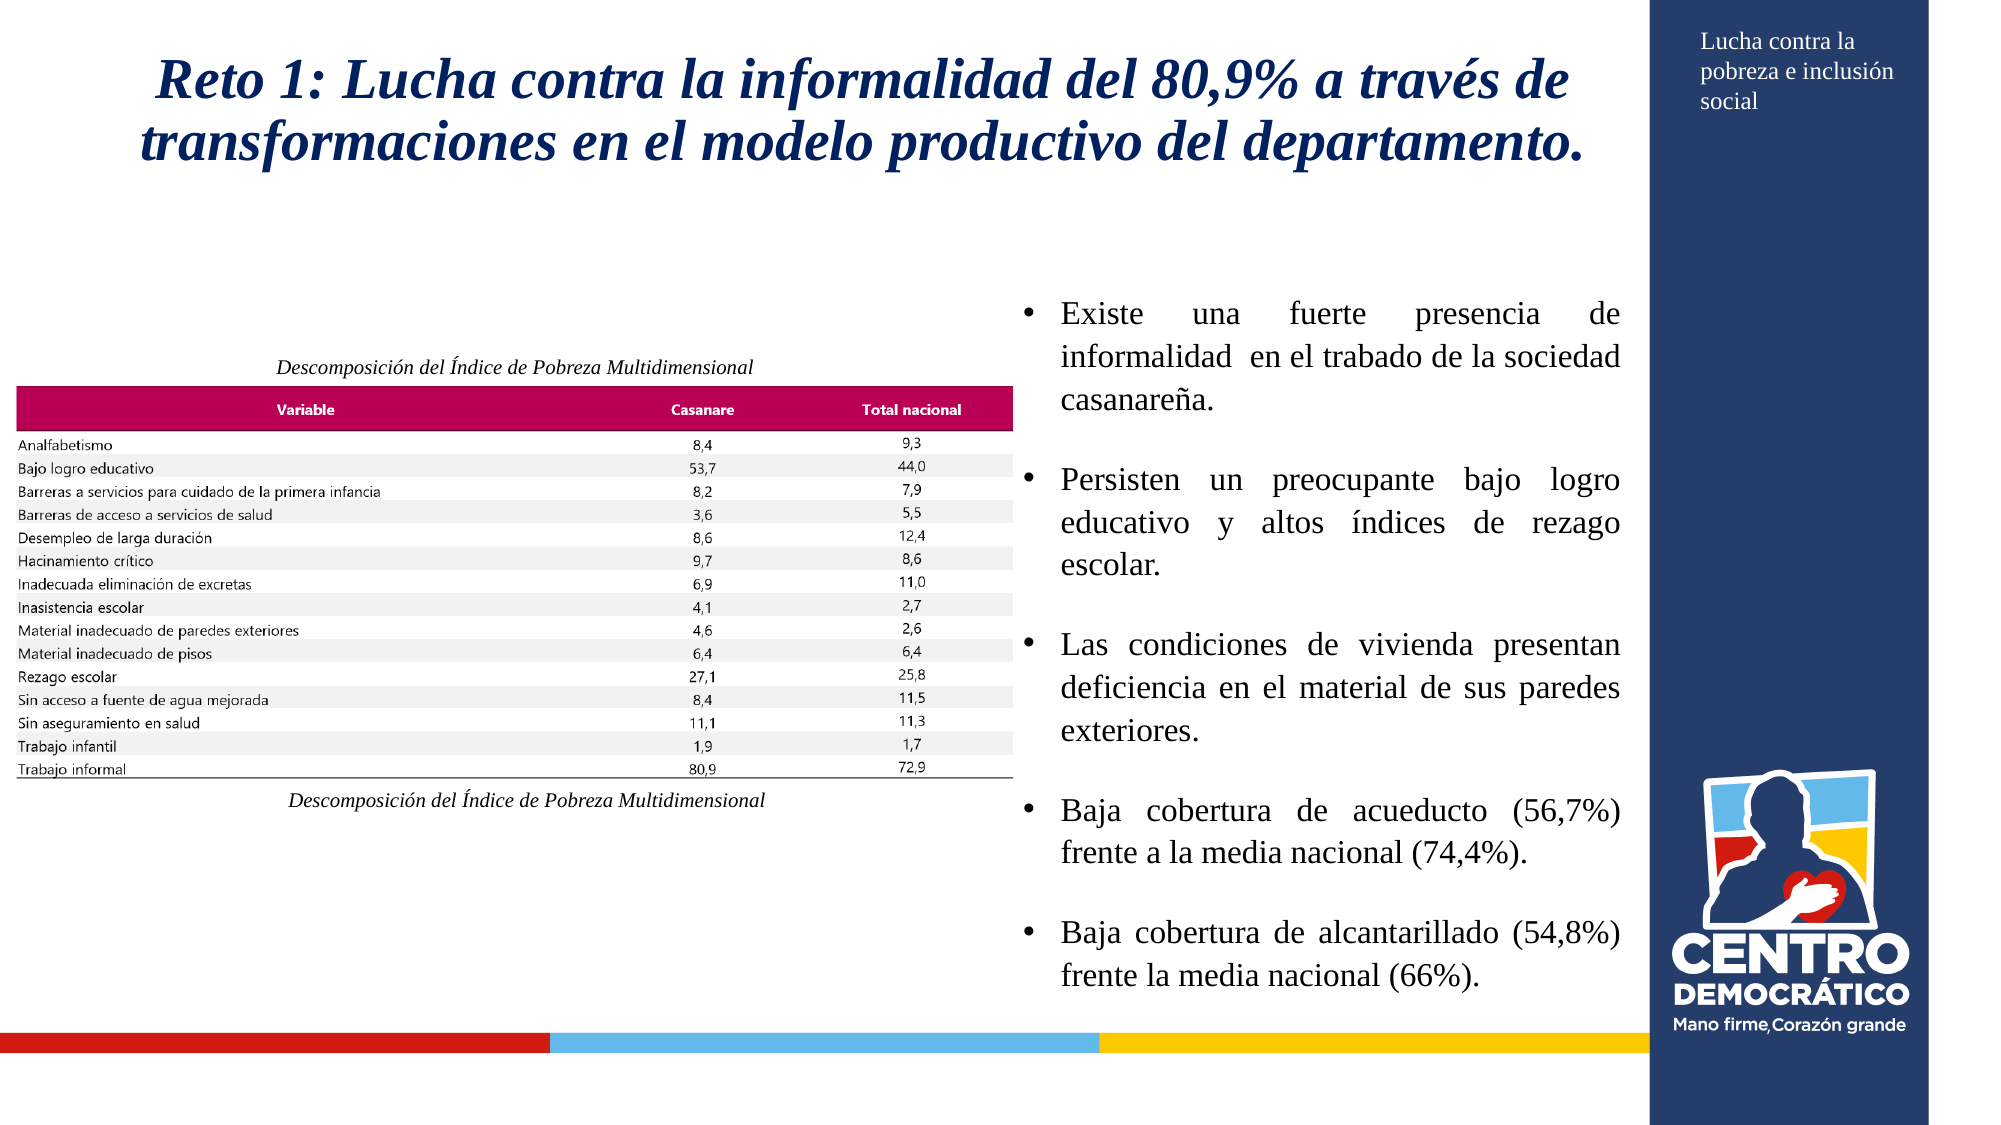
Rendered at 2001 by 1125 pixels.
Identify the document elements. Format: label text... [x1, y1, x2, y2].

list Existe una fuerte presencia de informalidad en el trabado de la sociedad casanareña. Persisten un preocupante bajo logro educativo y altos índices de rezago escolar. Las condiciones de vivienda presentan deficiencia en el material de sus paredes exteriores. Baja cobertura de acueducto (56,7%) frente a la media nacional (74,4%). Baja cobertura de alcantarillado (54,8%) frente la media nacional (66%). [1008, 281, 1637, 1124]
text_box Descomposición del Índice de Pobreza Multidimensional [133, 346, 897, 386]
text_box Descomposición del Índice de Pobreza Multidimensional [145, 780, 909, 820]
picture [0, 0, 2001, 1125]
title Reto 1: Lucha contra la informalidad del 80,9% a través de transformaciones en el modelo productivo del departamento. [104, 20, 1622, 202]
text_box Lucha contra la pobreza e inclusión social [1685, 17, 1934, 167]
